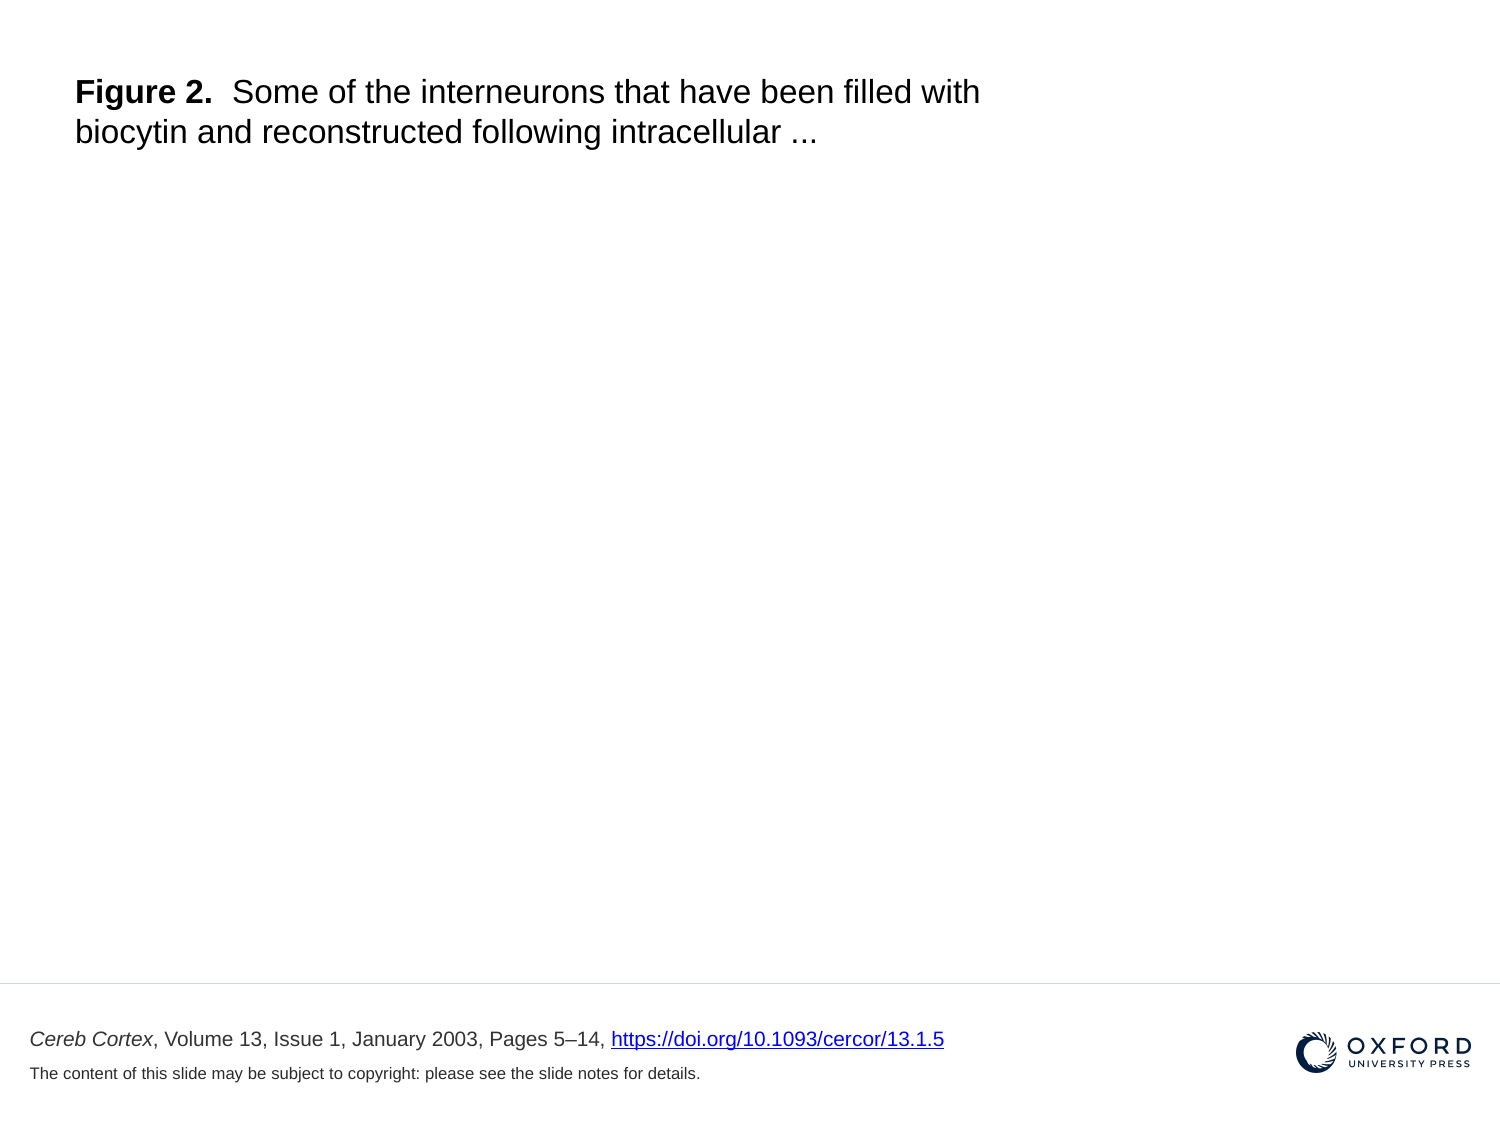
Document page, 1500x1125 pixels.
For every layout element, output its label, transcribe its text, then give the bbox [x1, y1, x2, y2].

footer Cereb Cortex, Volume 13, Issue 1, January 2003, Pages 5–14, https://doi.org/10.1093/cercor/13.1.5 The content of this slide may be subject to copyright: please see the slide notes for details. [0, 983, 1260, 1125]
picture [1296, 1032, 1471, 1073]
title Figure 2. Some of the interneurons that have been filled with biocytin and reconstructed following intracellular ... [75, 69, 1078, 171]
